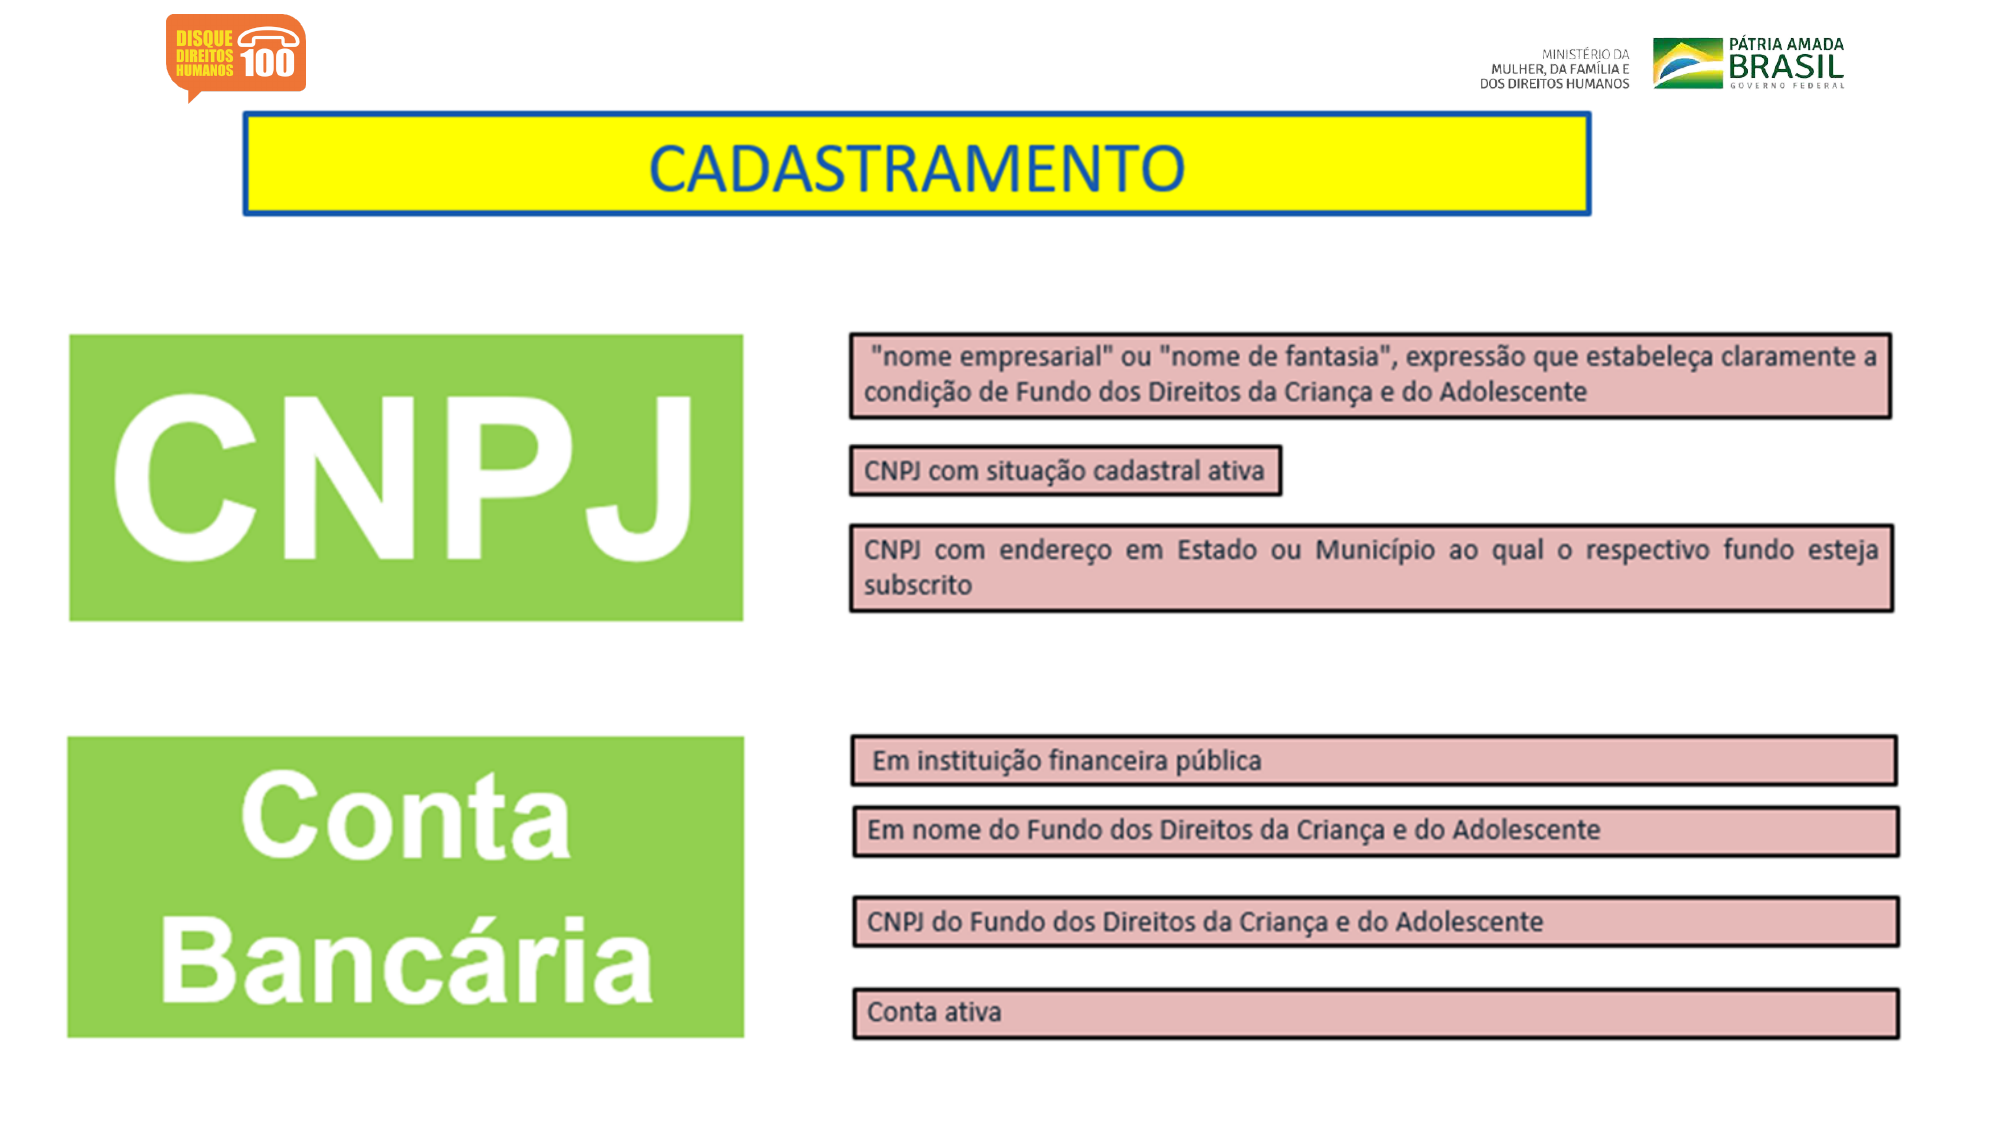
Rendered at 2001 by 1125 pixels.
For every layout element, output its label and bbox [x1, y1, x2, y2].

picture [55, 724, 1917, 1061]
picture [1468, 24, 1863, 100]
picture [54, 320, 1909, 636]
picture [166, 14, 1604, 232]
